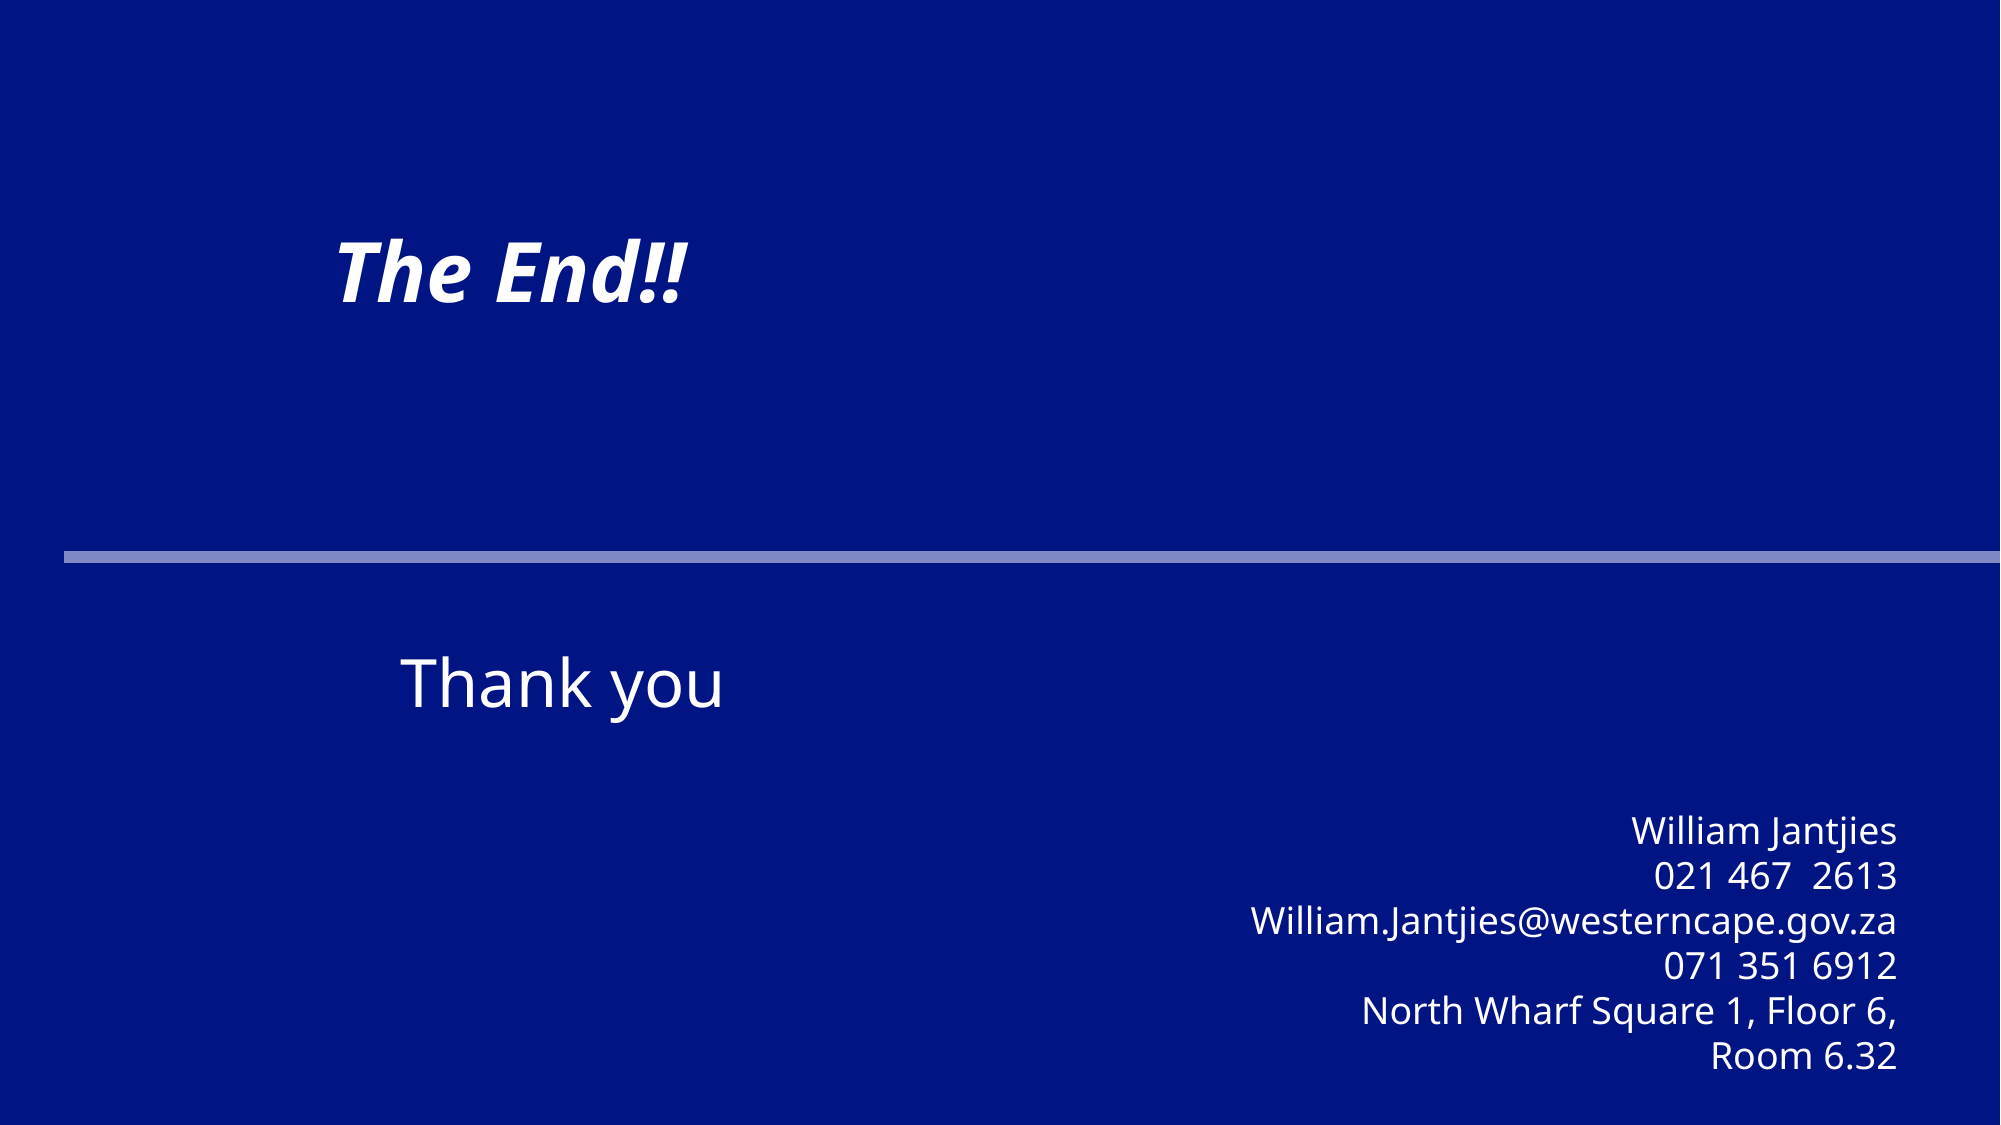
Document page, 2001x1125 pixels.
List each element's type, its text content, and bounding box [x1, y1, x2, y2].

text_box The End!! [132, 148, 887, 390]
text_box William Jantjies 021 467 2613 William.Jantjies@westerncape.gov.za 071 351 6912 North Wharf Square 1, Floor 6, Room 6.32 [1192, 799, 1913, 1085]
picture [64, 551, 2000, 563]
